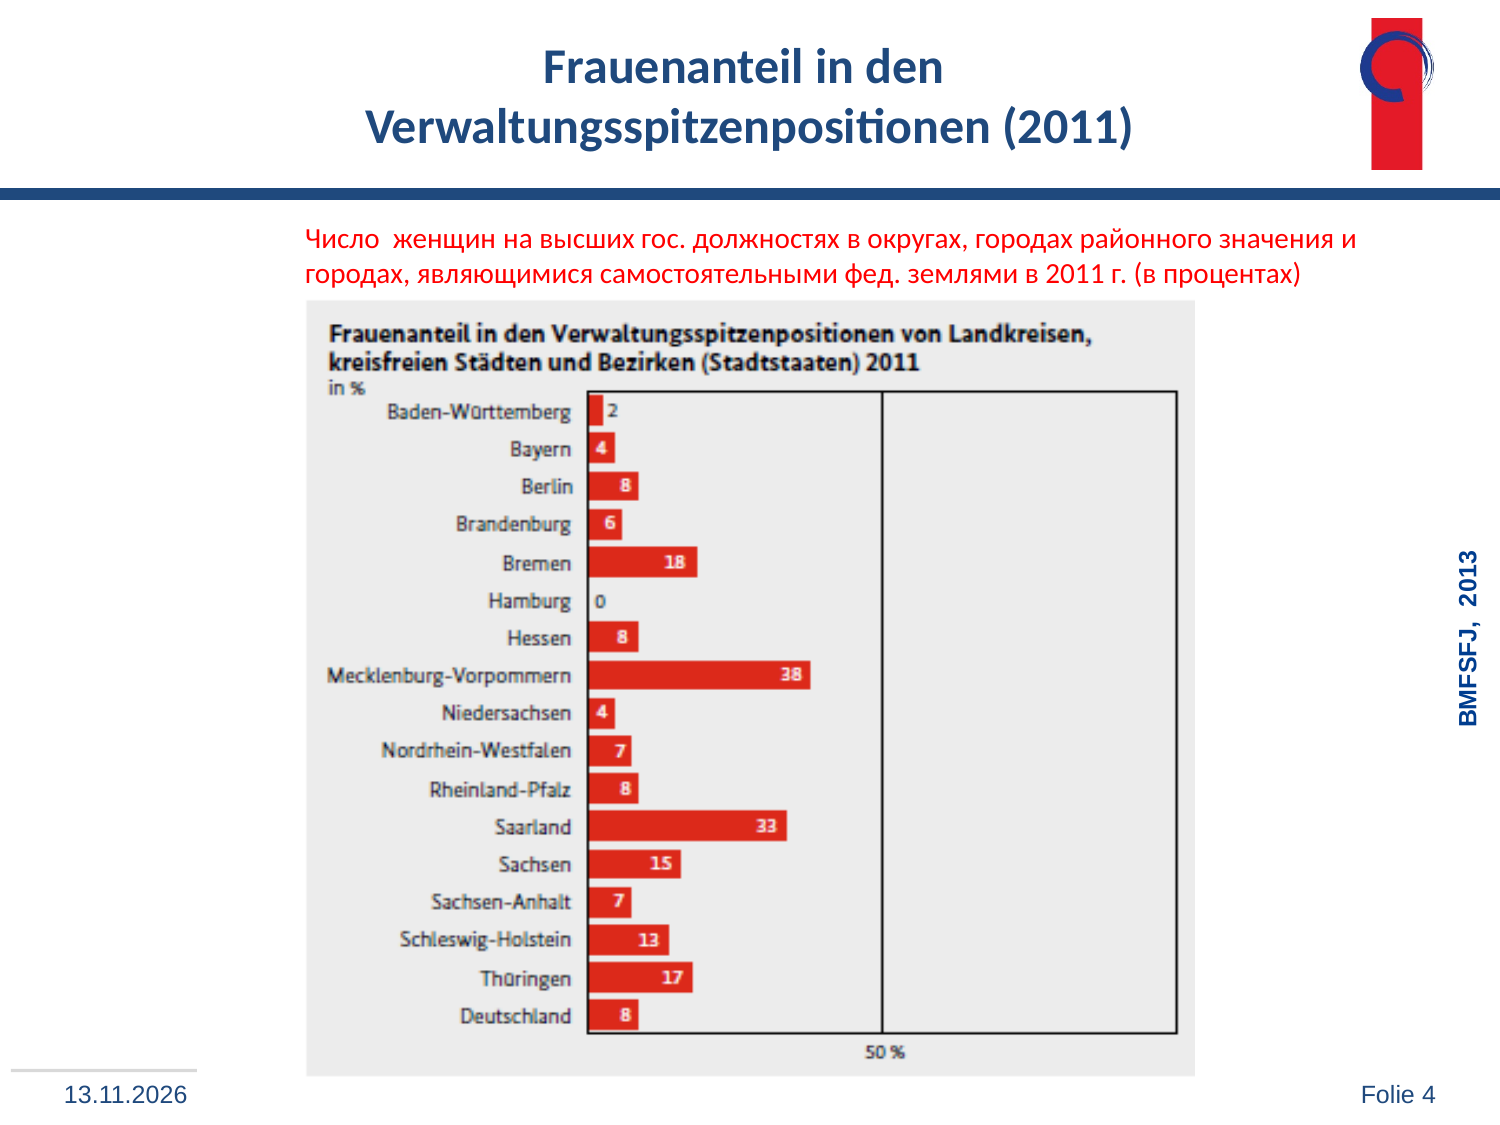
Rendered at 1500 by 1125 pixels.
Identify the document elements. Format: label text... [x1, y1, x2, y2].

picture [1359, 18, 1435, 170]
text_box BMFSFJ, 2013 [1435, 219, 1498, 1059]
title Frauenanteil in den Verwaltungsspitzenpositionen (2011) [216, 32, 1284, 155]
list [293, 290, 1195, 1079]
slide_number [63, 1078, 240, 1110]
slide_number Folie 4 [1307, 1078, 1437, 1110]
text_box Число женщин на высших гос. должностях в округах, городах районного значения и городах, являющимися самостоятельными фед. землями в 2011 г. (в процентах) [305, 219, 1373, 335]
